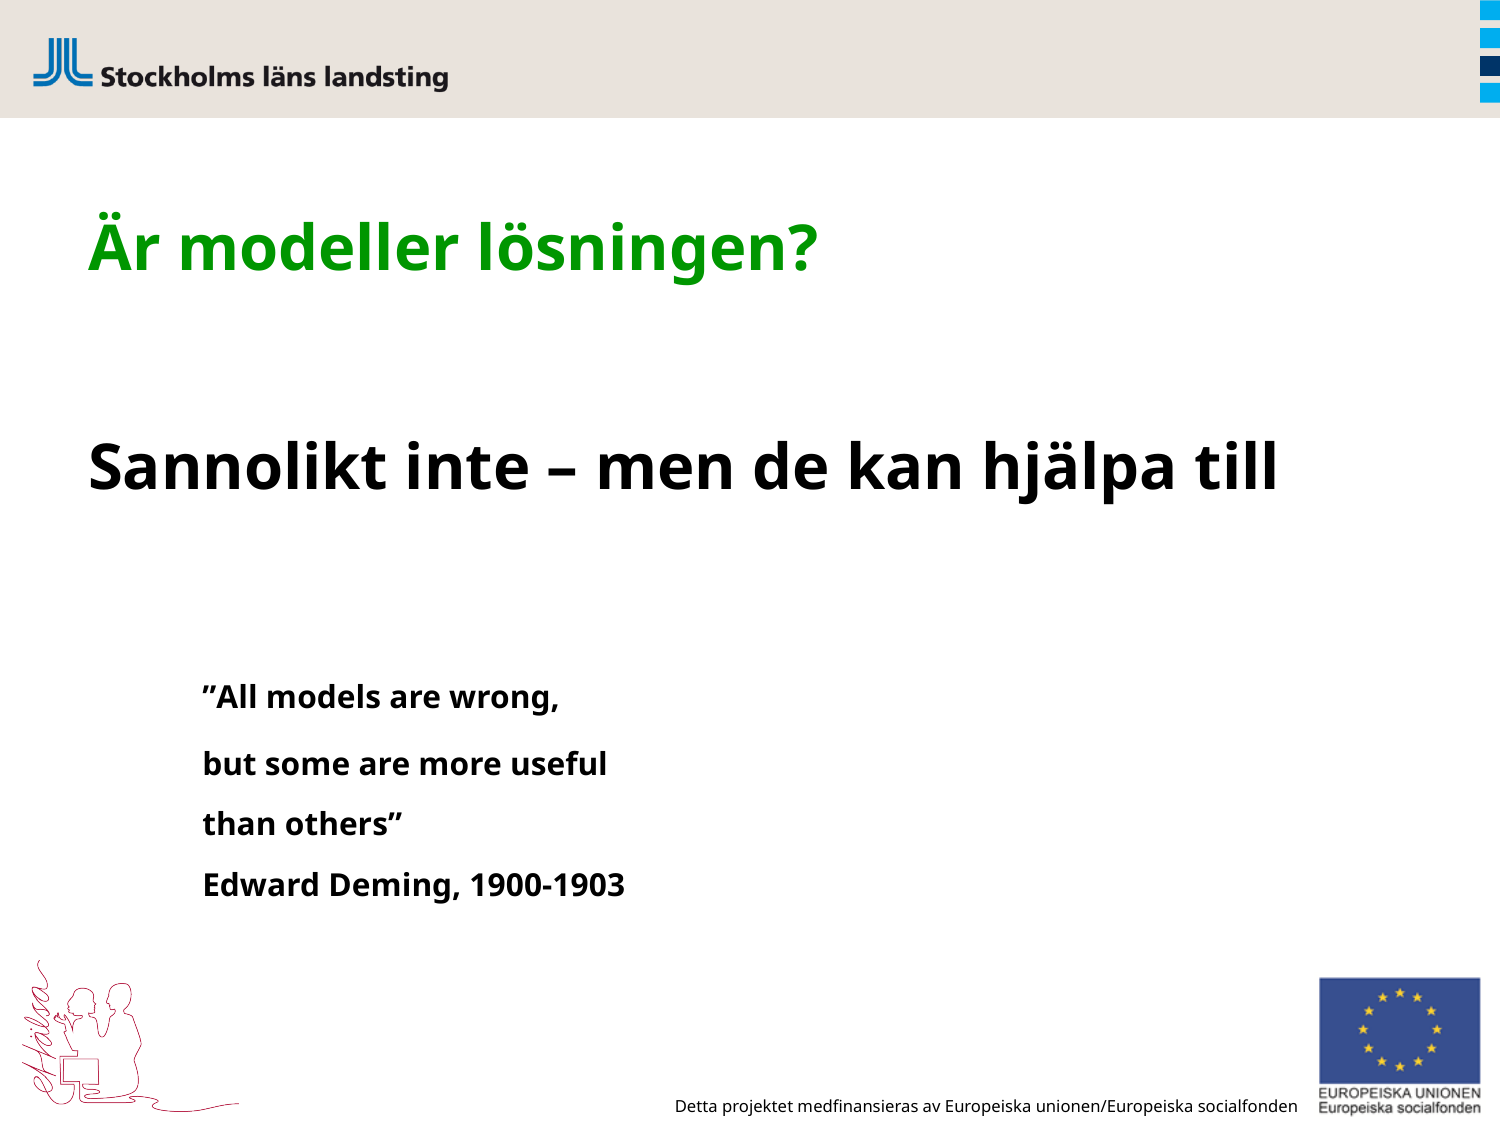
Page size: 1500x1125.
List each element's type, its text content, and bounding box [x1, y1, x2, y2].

picture [25, 31, 453, 98]
picture [0, 960, 239, 1116]
list Är modeller lösningen? Sannolikt inte – men de kan hjälpa till ”All models are wrong, but some are more useful than others” Edward Deming, 1900-1903 [73, 176, 1424, 920]
picture [1314, 972, 1486, 1117]
